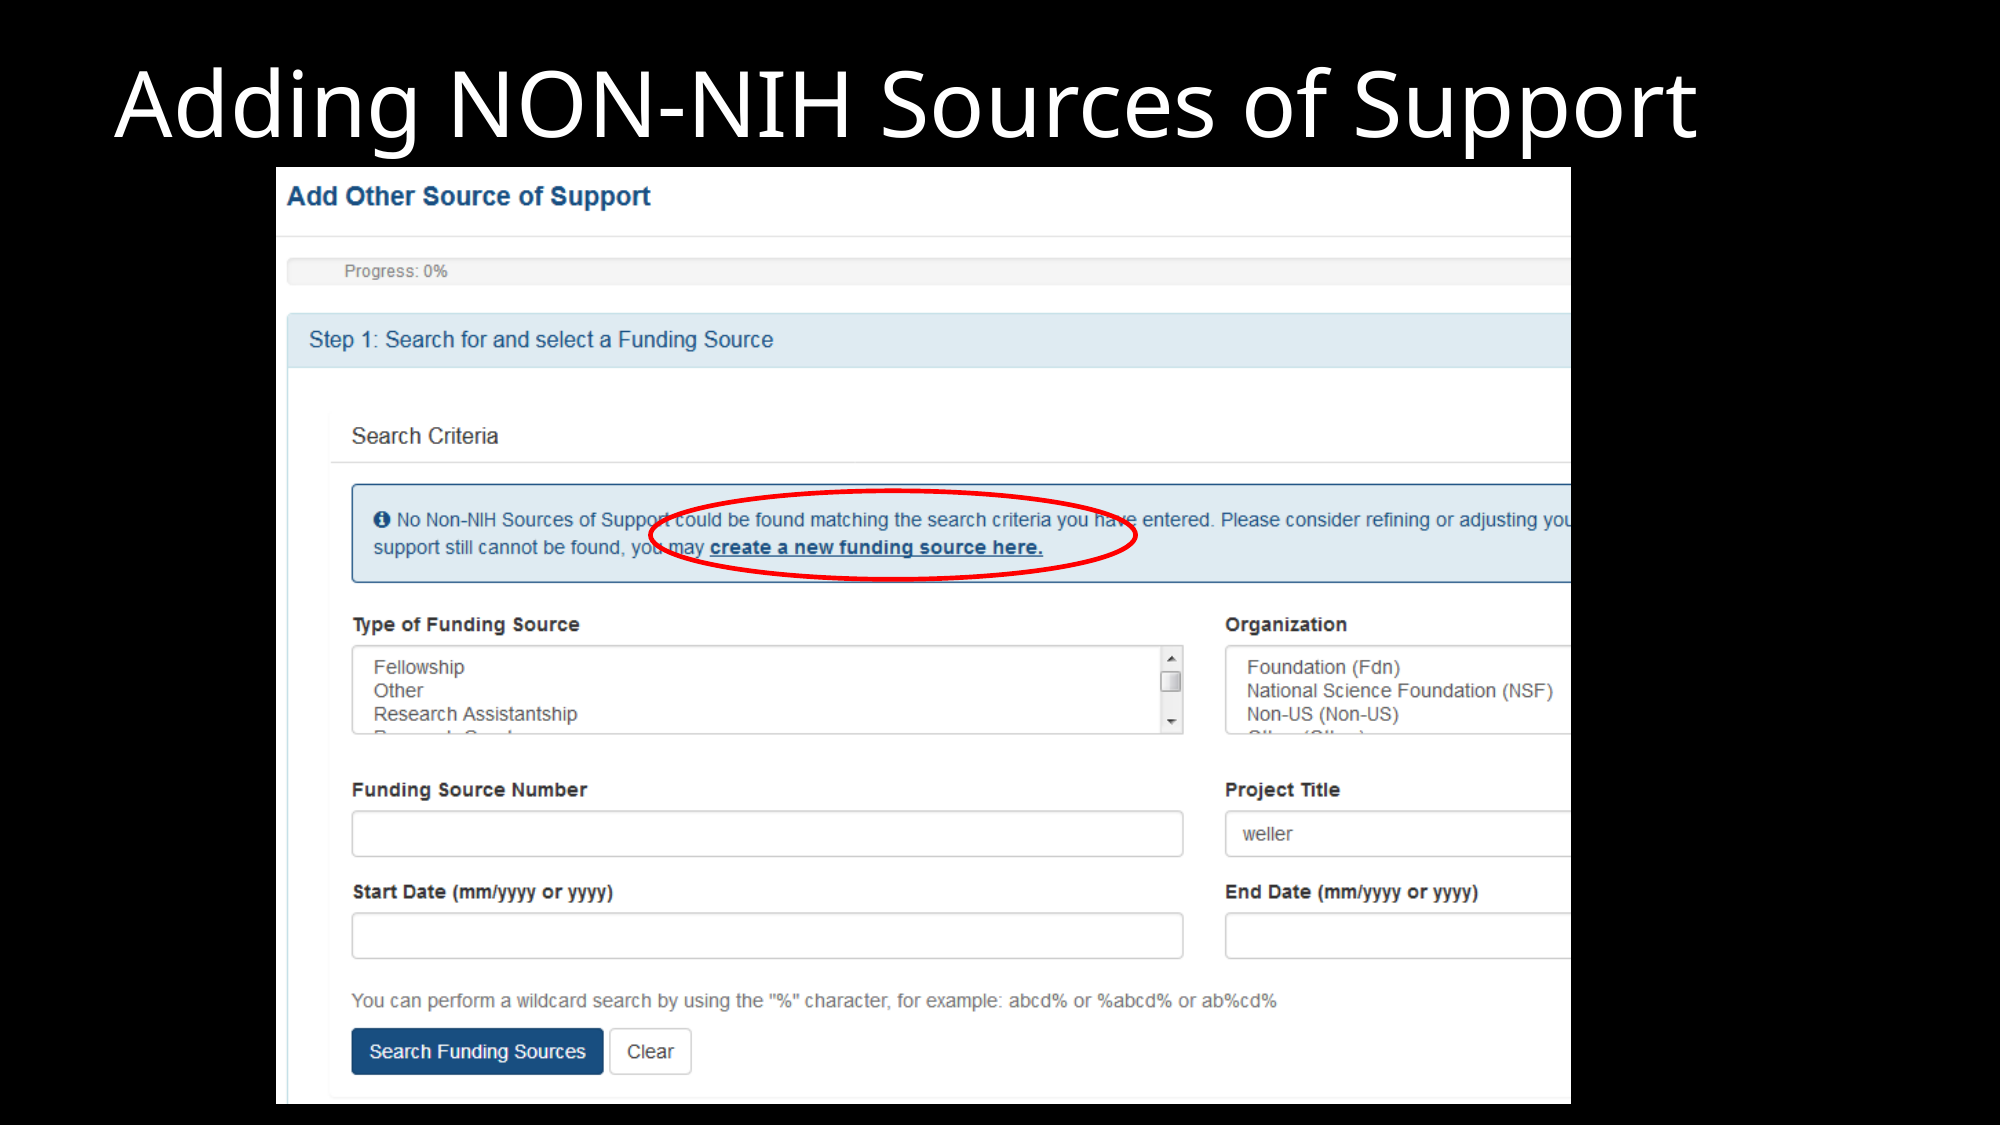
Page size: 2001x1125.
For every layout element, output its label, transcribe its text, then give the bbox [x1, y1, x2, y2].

picture [276, 167, 1571, 1104]
title Adding NON-NIH Sources of Support [99, 29, 1900, 187]
